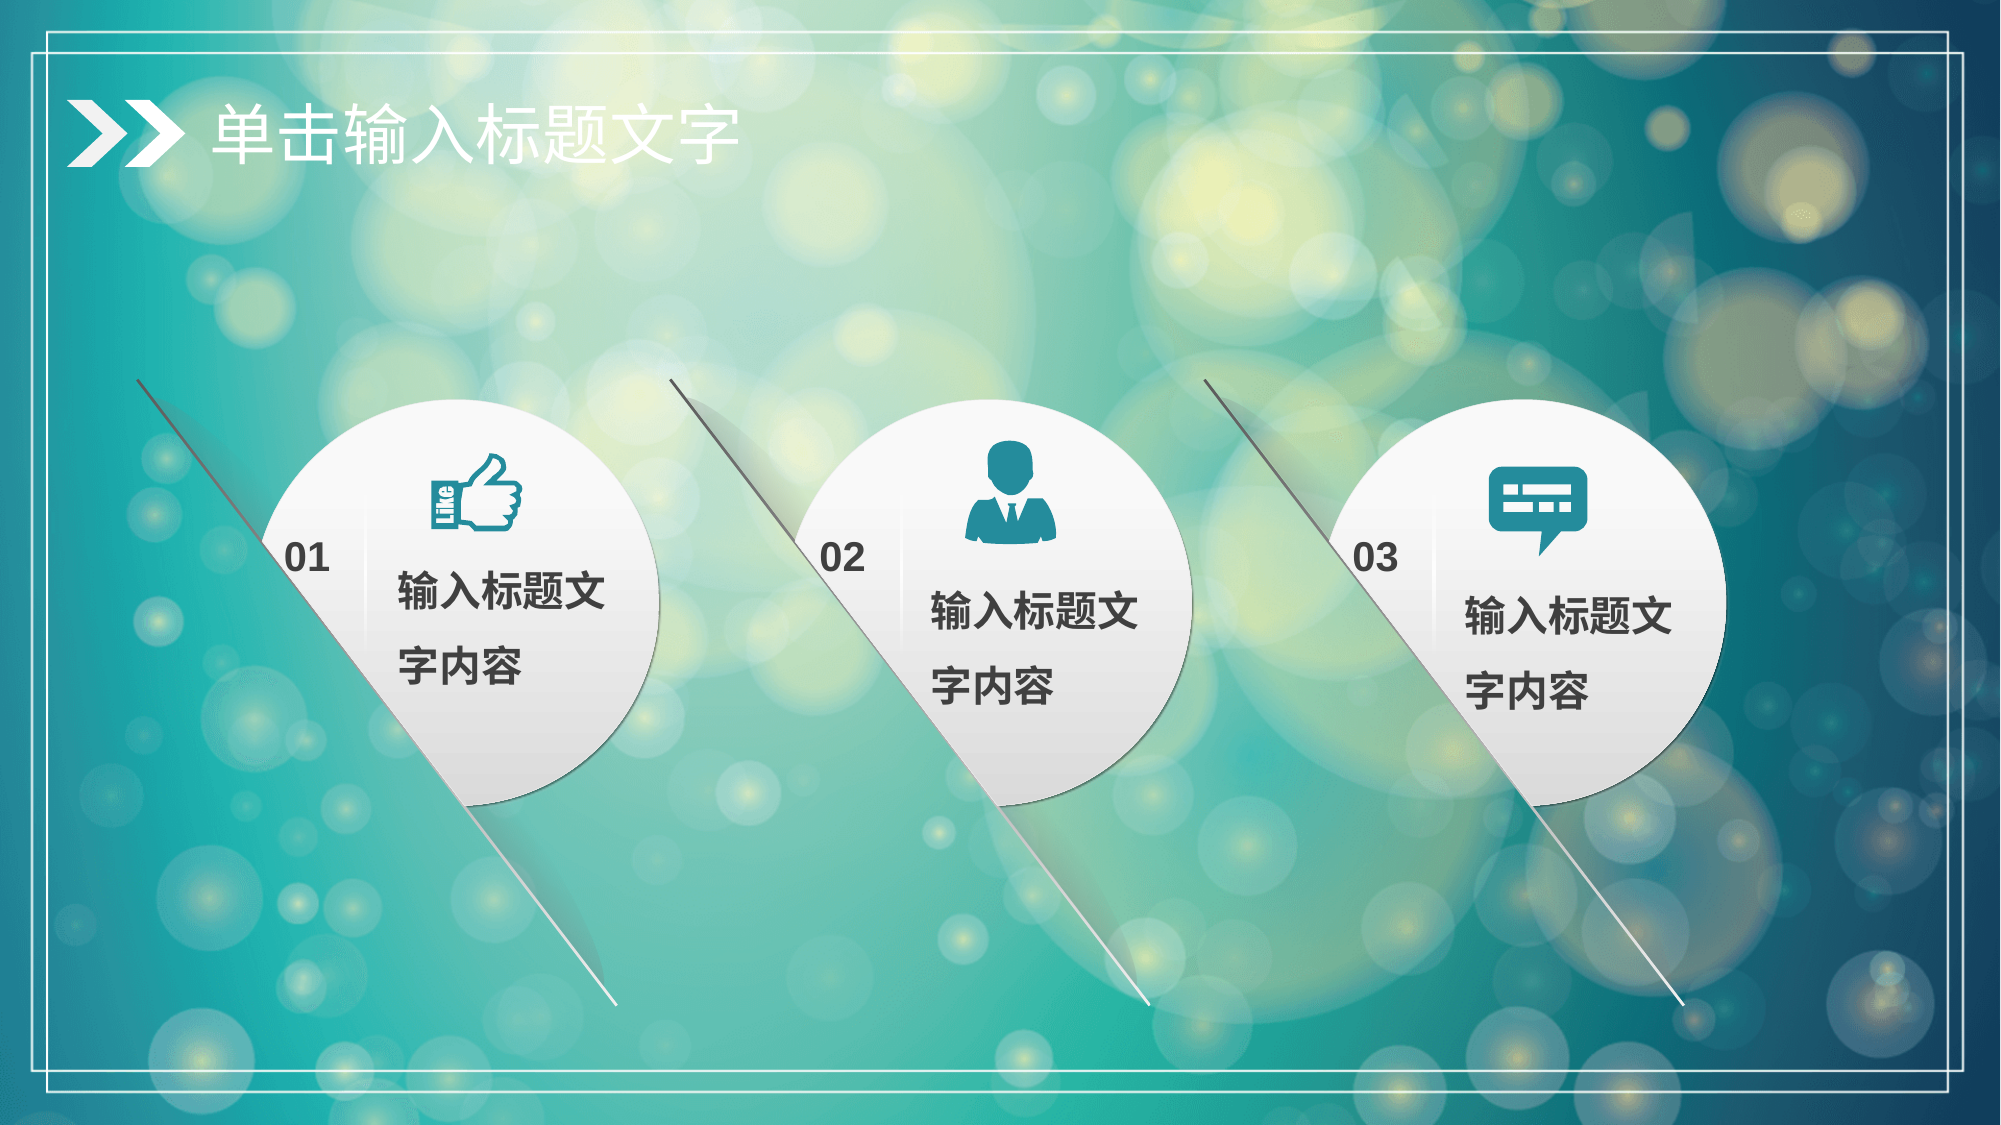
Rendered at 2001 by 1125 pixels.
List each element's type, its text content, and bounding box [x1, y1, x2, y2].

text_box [804, 201, 1199, 991]
picture [0, 0, 2001, 1125]
text_box [124, 99, 186, 167]
text_box 单击输入标题文字 [194, 85, 758, 181]
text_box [269, 201, 666, 991]
text_box [66, 99, 128, 167]
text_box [1337, 201, 1733, 991]
